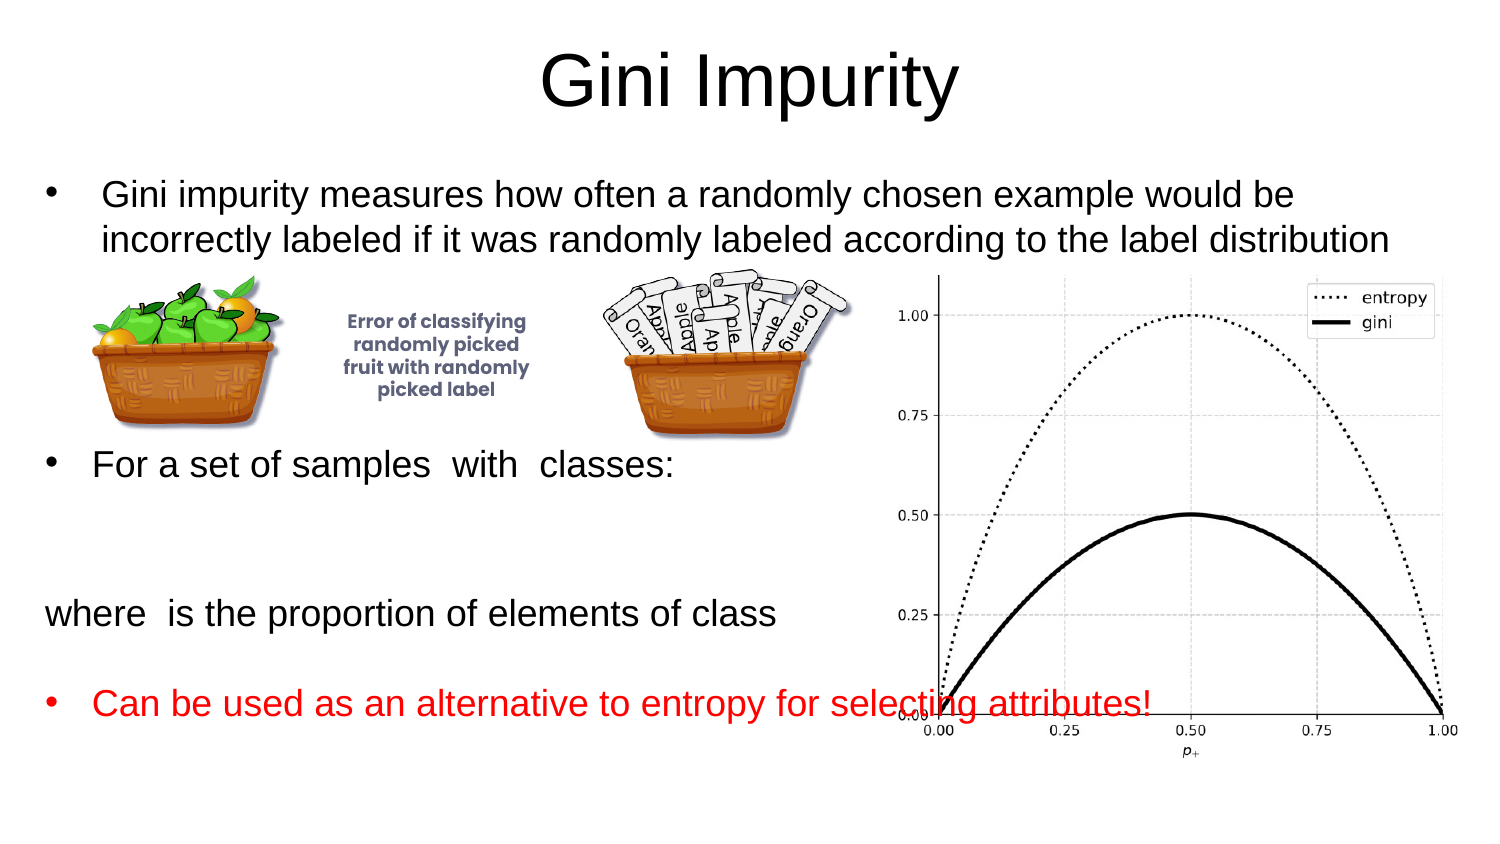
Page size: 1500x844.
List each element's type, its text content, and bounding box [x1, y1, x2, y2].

text_box [165, 307, 185, 338]
text_box [185, 297, 245, 338]
text_box [603, 269, 847, 421]
text_box [604, 269, 855, 442]
text_box [90, 338, 278, 426]
text_box Gini Impurity [29, 16, 1472, 133]
text_box [273, 296, 280, 362]
text_box [343, 352, 543, 386]
text_box [157, 282, 206, 304]
text_box [92, 276, 287, 432]
text_box [116, 299, 165, 338]
text_box [377, 374, 505, 408]
text_box [898, 275, 1458, 758]
text_box [86, 304, 156, 376]
text_box [622, 348, 811, 436]
text_box [347, 306, 539, 340]
text_box [206, 275, 273, 338]
text_box [353, 329, 534, 352]
